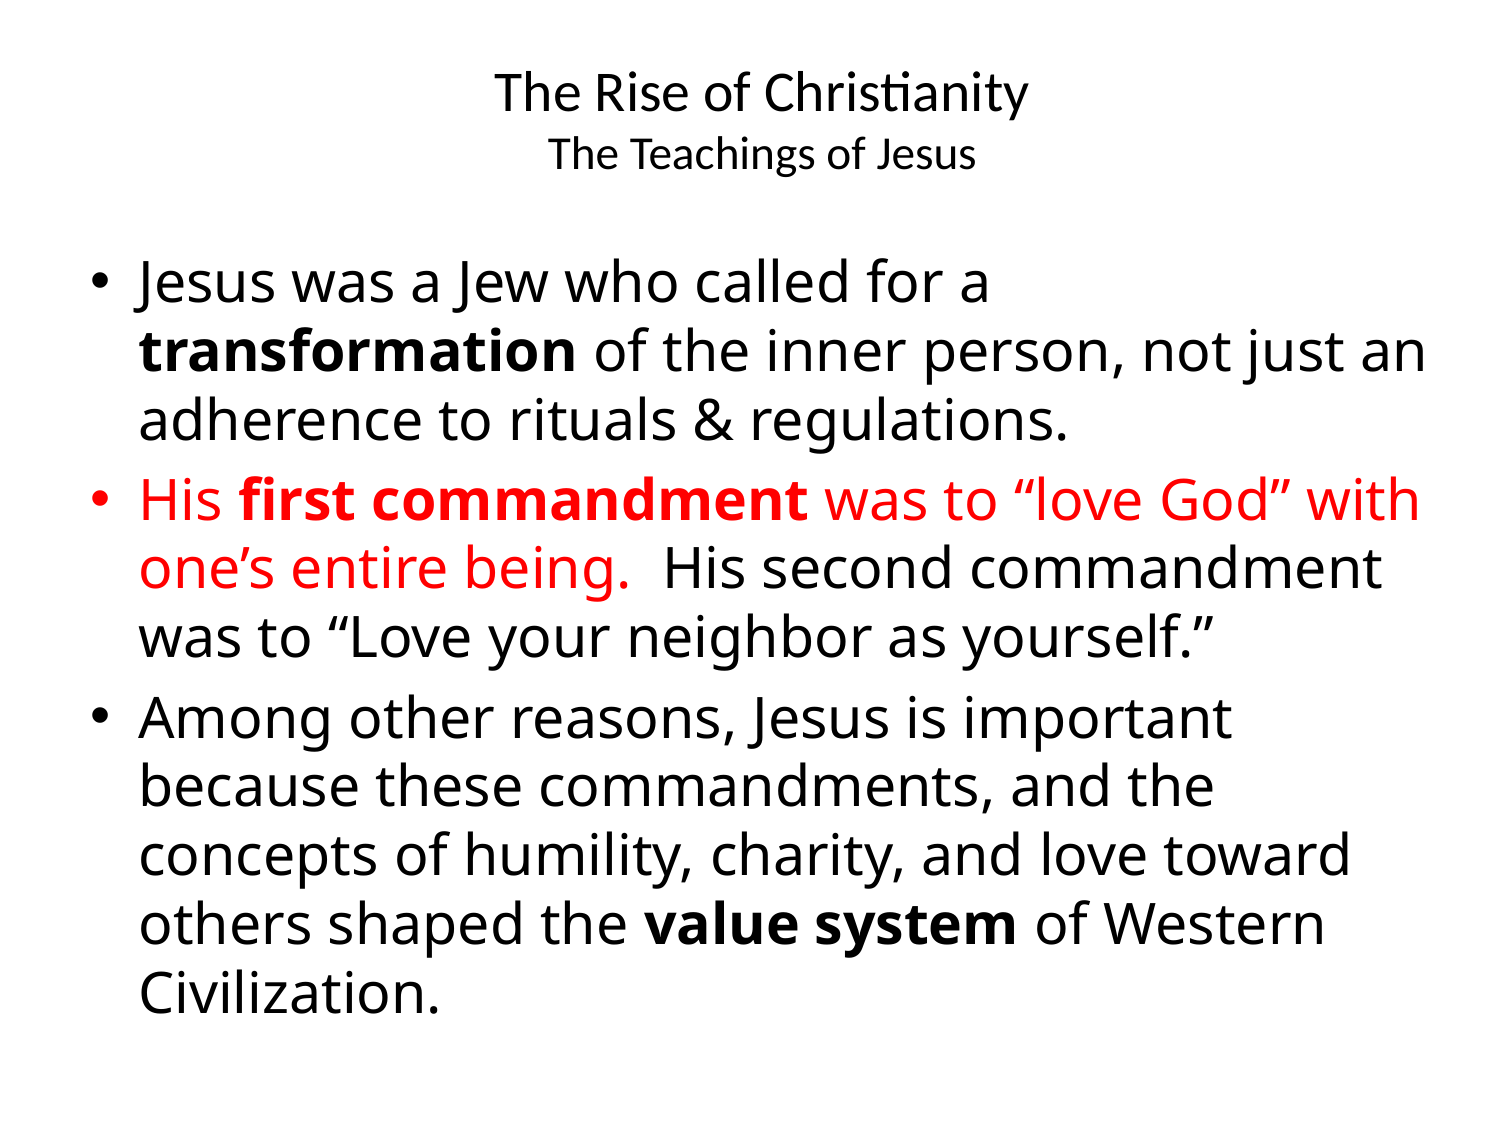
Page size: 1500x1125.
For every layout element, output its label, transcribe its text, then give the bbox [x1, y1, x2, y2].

list Jesus was a Jew who called for a transformation of the inner person, not just an adherence to rituals & regulations. His first commandment was to “love God” with one’s entire being. His second commandment was to “Love your neighbor as yourself.” Among other reasons, Jesus is important because these commandments, and the concepts of humility, charity, and love toward others shaped the value system of Western Civilization. [75, 237, 1450, 1055]
title The Rise of Christianity The Teachings of Jesus [87, 45, 1438, 188]
